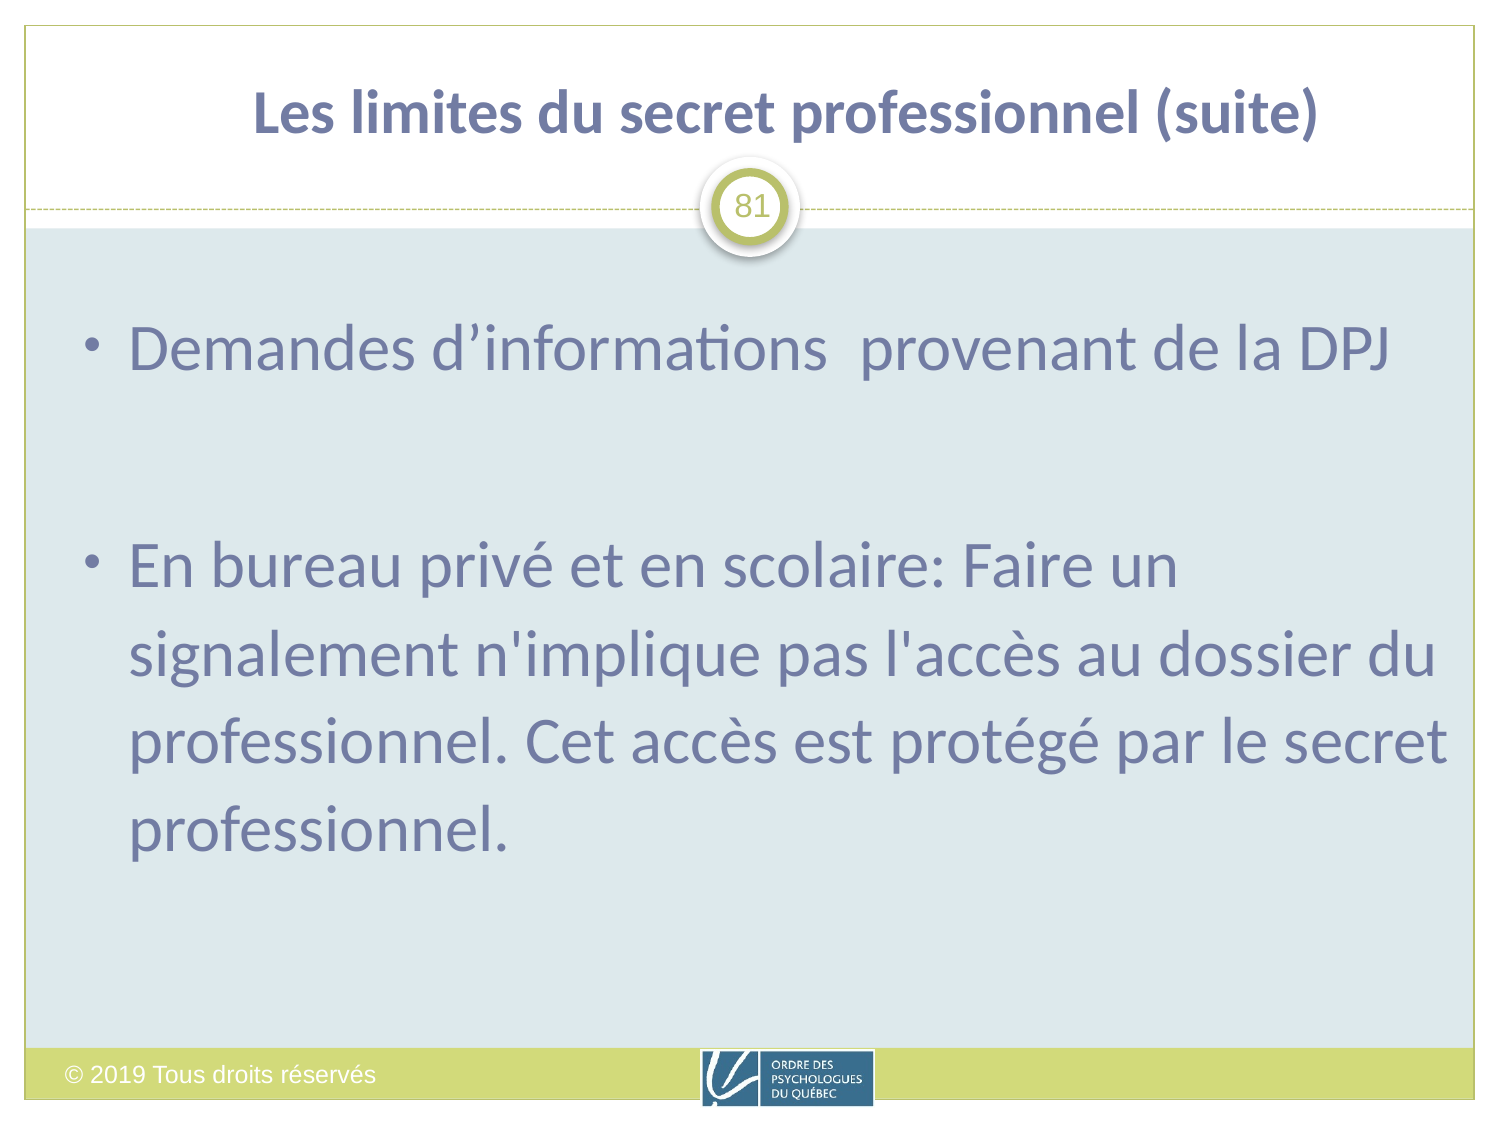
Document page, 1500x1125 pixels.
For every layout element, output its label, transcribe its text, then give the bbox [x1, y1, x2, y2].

slide_number 81 [715, 168, 791, 241]
text_box [1037, 1049, 1231, 1125]
list Demandes d’informations provenant de la DPJ En bureau privé et en scolaire: Faire un signalement n'implique pas l'accès au dossier du professionnel. Cet accès est protégé par le secret professionnel. [75, 287, 1475, 1025]
picture [699, 1049, 876, 1109]
title Les limites du secret professionnel (suite) [75, 70, 1500, 163]
footer © 2019 Tous droits réservés [50, 1051, 638, 1112]
